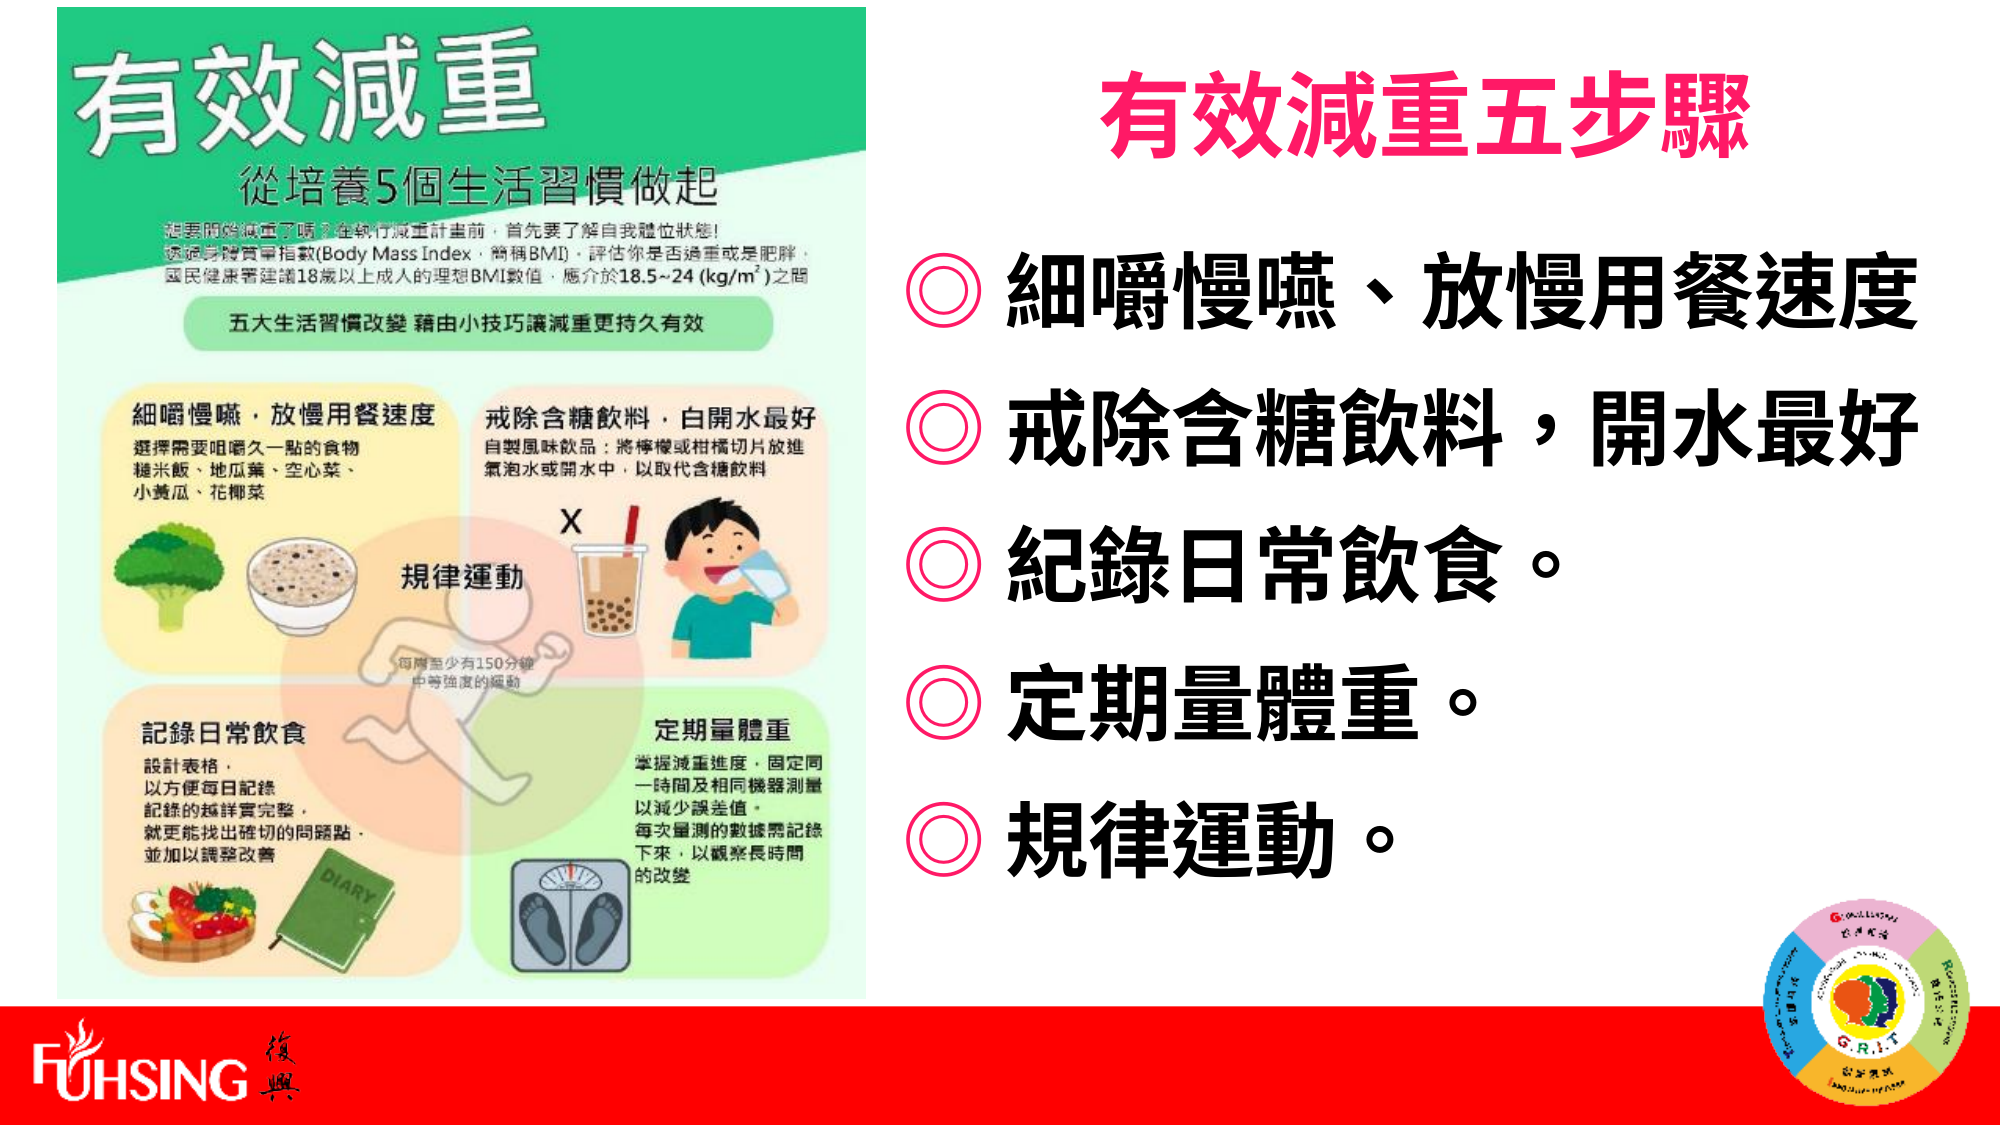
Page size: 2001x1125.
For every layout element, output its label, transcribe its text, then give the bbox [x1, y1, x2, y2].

text_box 有效減重五步驟 [1038, 49, 1813, 177]
picture [1735, 869, 2000, 1125]
text_box ◎細嚼慢嚥、放慢用餐速度 ◎戒除含糖飲料，開水最好 ◎紀錄日常飲食。 ◎定期量體重。 ◎規律運動。 [887, 231, 1961, 896]
picture [15, 7, 866, 1125]
